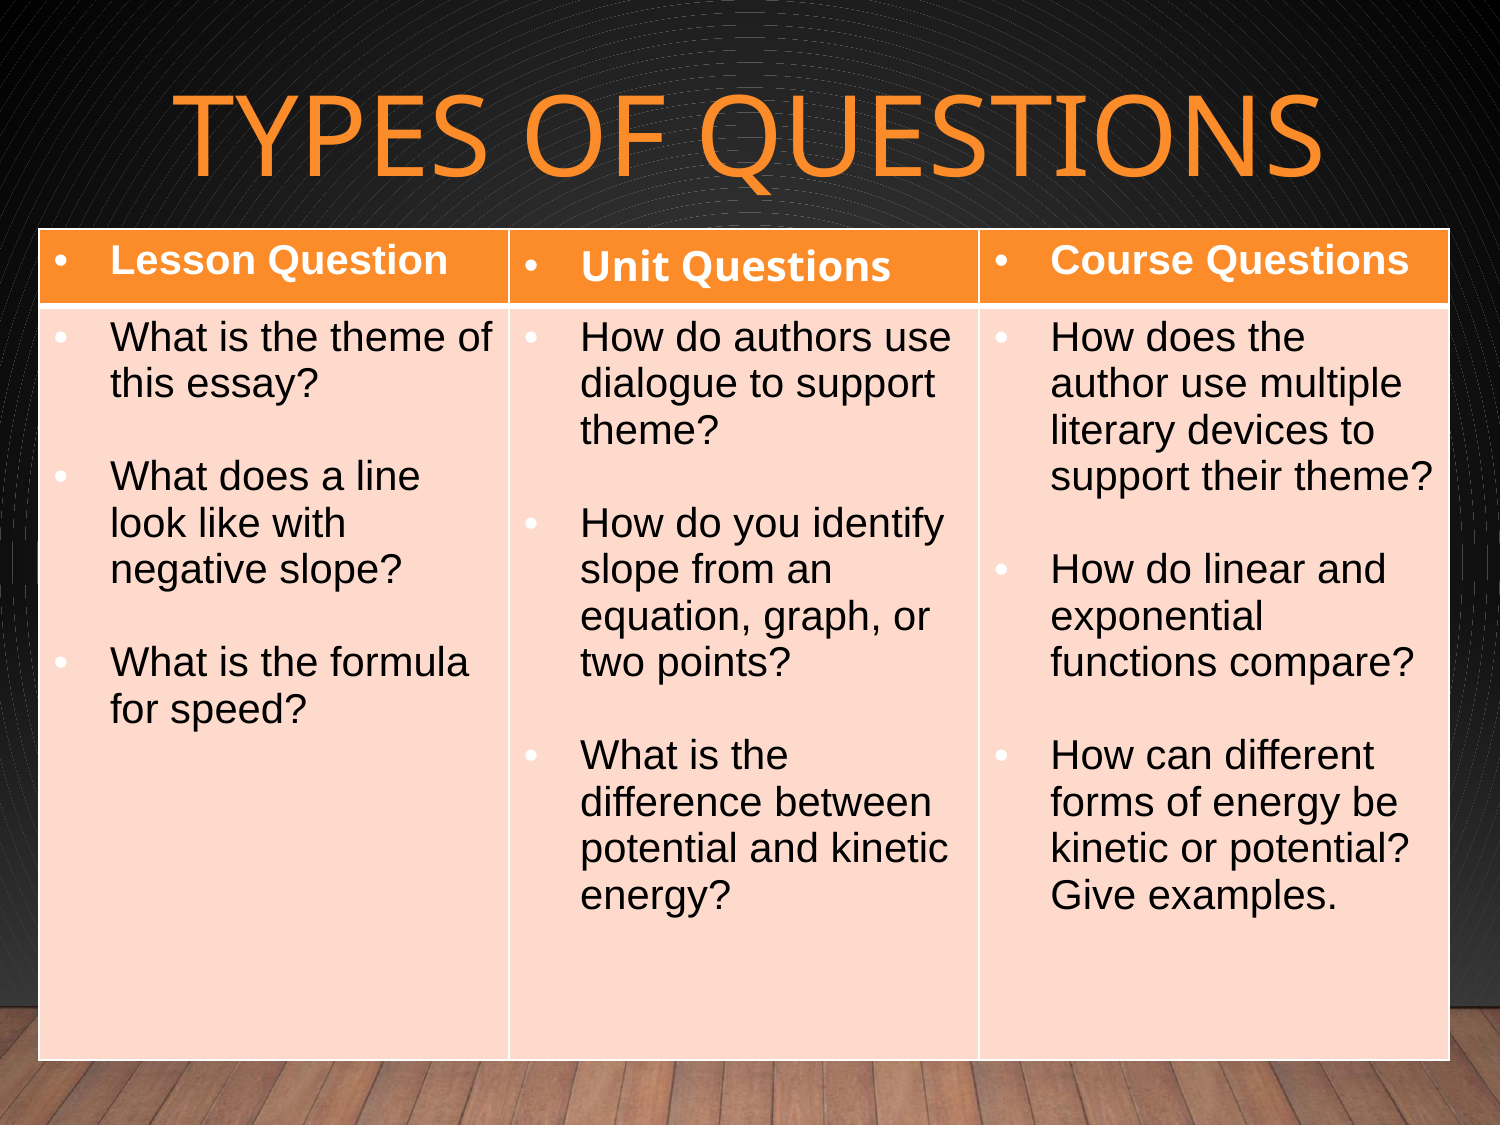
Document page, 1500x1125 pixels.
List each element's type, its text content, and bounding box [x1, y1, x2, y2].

title TYPES OF QUESTIONS [104, 64, 1395, 201]
table_cell How do authors use dialogue to support theme? How do you identify slope from an equation, graph, or two points? What is the difference between potential and kinetic energy? [510, 309, 978, 1059]
table_header Lesson Question [40, 230, 508, 303]
table_header Unit Questions [510, 230, 978, 303]
picture [0, 1006, 1500, 1125]
table_cell How does the author use multiple literary devices to support their theme? How do linear and exponential functions compare? How can different forms of energy be kinetic or potential? Give examples. [980, 309, 1448, 1059]
table_header Course Questions [980, 230, 1448, 303]
table_cell What is the theme of this essay? What does a line look like with negative slope? What is the formula for speed? [40, 309, 508, 1059]
